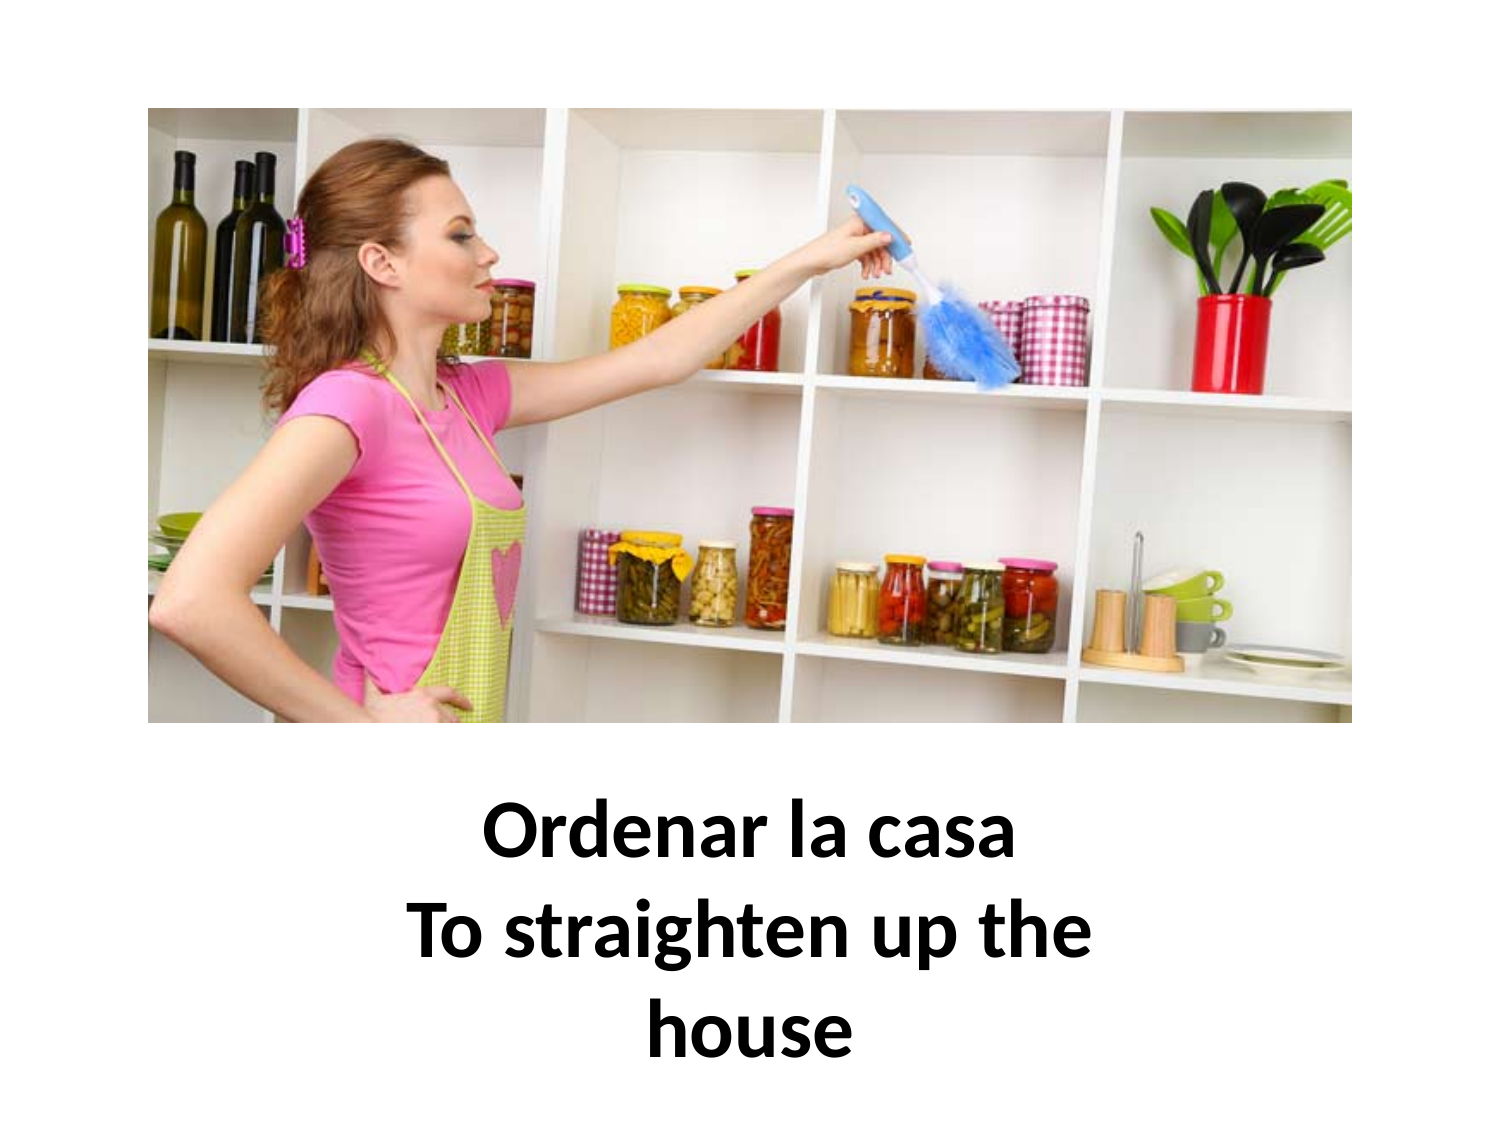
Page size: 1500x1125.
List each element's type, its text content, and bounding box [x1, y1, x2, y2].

picture [147, 108, 1353, 723]
text_box Ordenar la casa To straighten up the house [281, 766, 1219, 1082]
